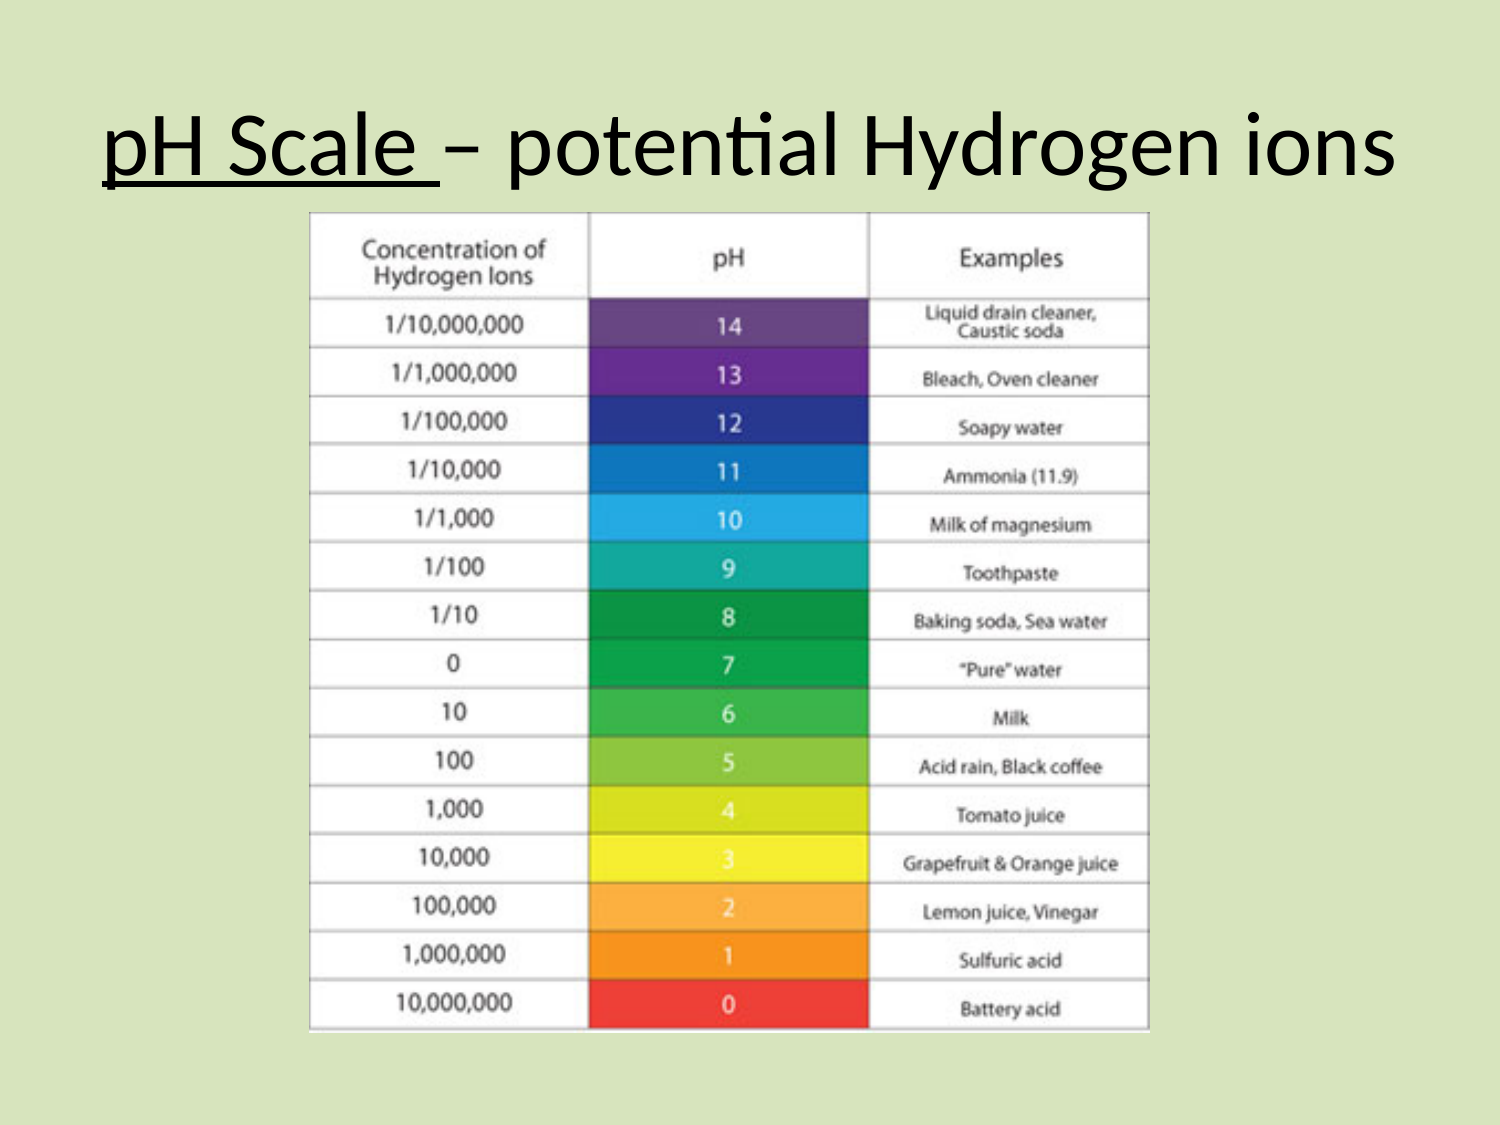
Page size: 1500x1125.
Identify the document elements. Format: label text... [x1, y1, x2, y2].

picture [309, 212, 1151, 1034]
title pH Scale – potential Hydrogen ions [75, 45, 1425, 233]
